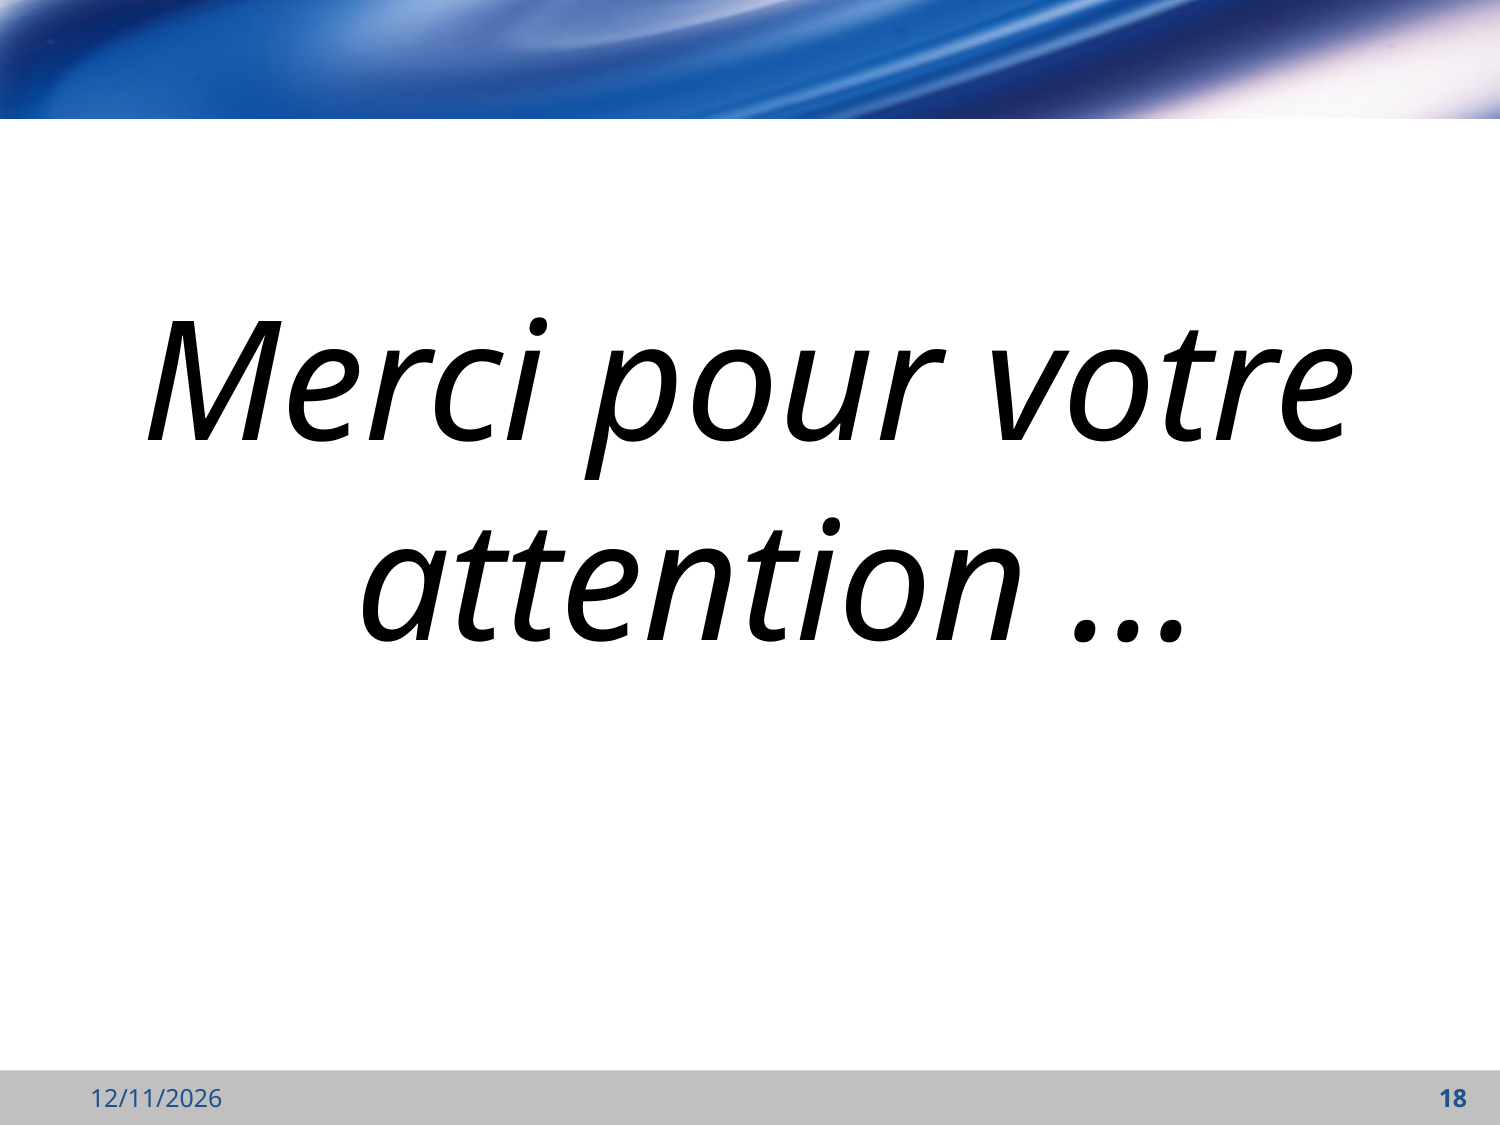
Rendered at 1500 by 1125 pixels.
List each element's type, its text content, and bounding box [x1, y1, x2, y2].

slide_number 18 [1316, 1074, 1483, 1125]
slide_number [74, 1074, 491, 1118]
list Merci pour votre attention ... [74, 265, 1426, 880]
picture [0, 0, 1500, 119]
